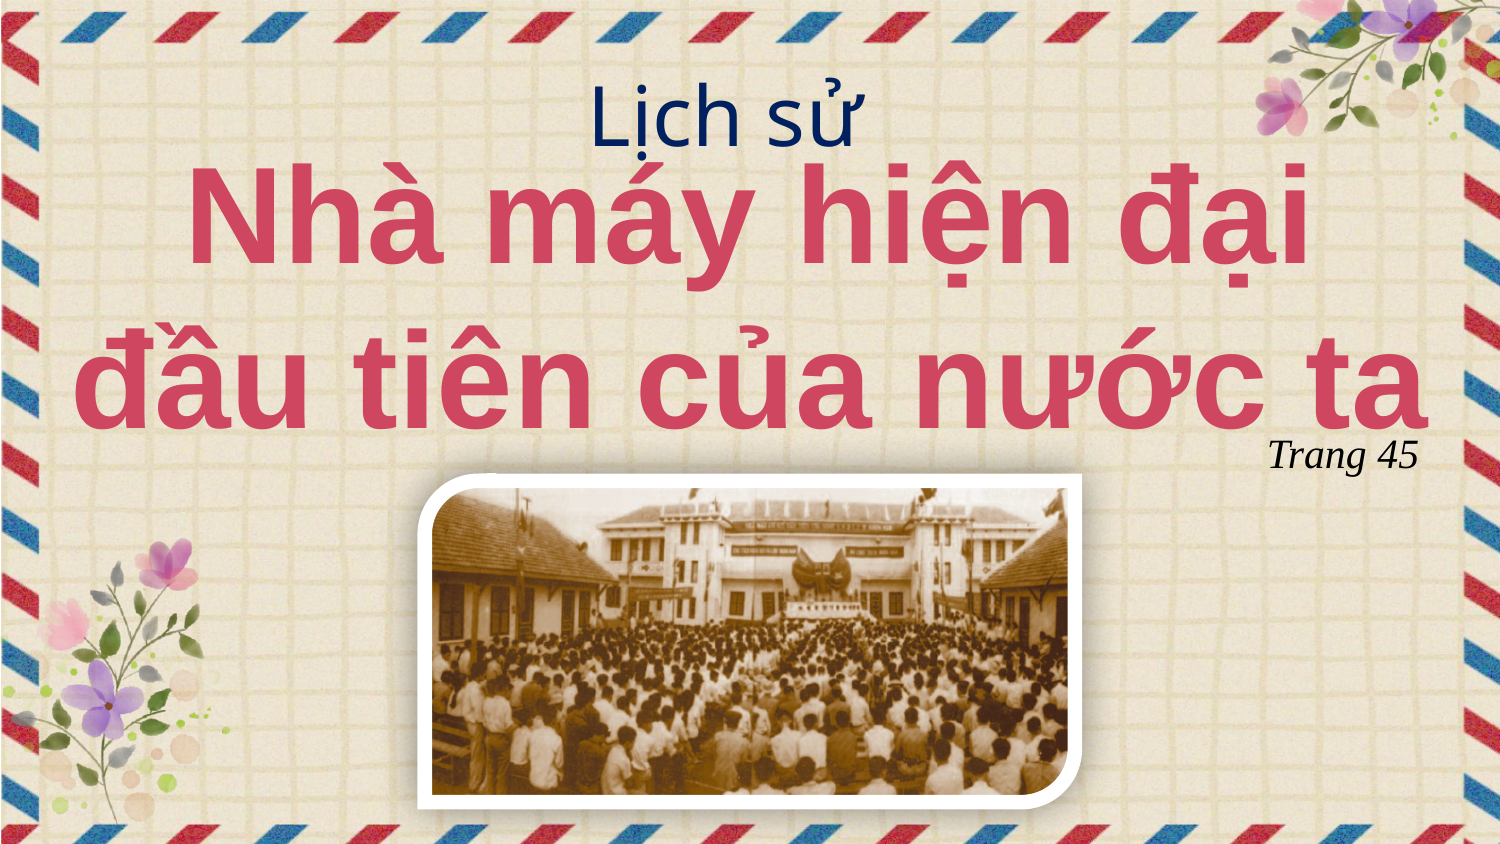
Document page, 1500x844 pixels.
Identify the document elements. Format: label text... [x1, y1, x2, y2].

text_box Nhà máy hiện đại đầu tiên của nước ta [1176, 139, 1465, 444]
text_box Trang 45 [1251, 418, 1500, 484]
text_box Nhà máy hiện đại đầu tiên của nước ta [35, 139, 322, 444]
picture [0, 0, 1500, 844]
